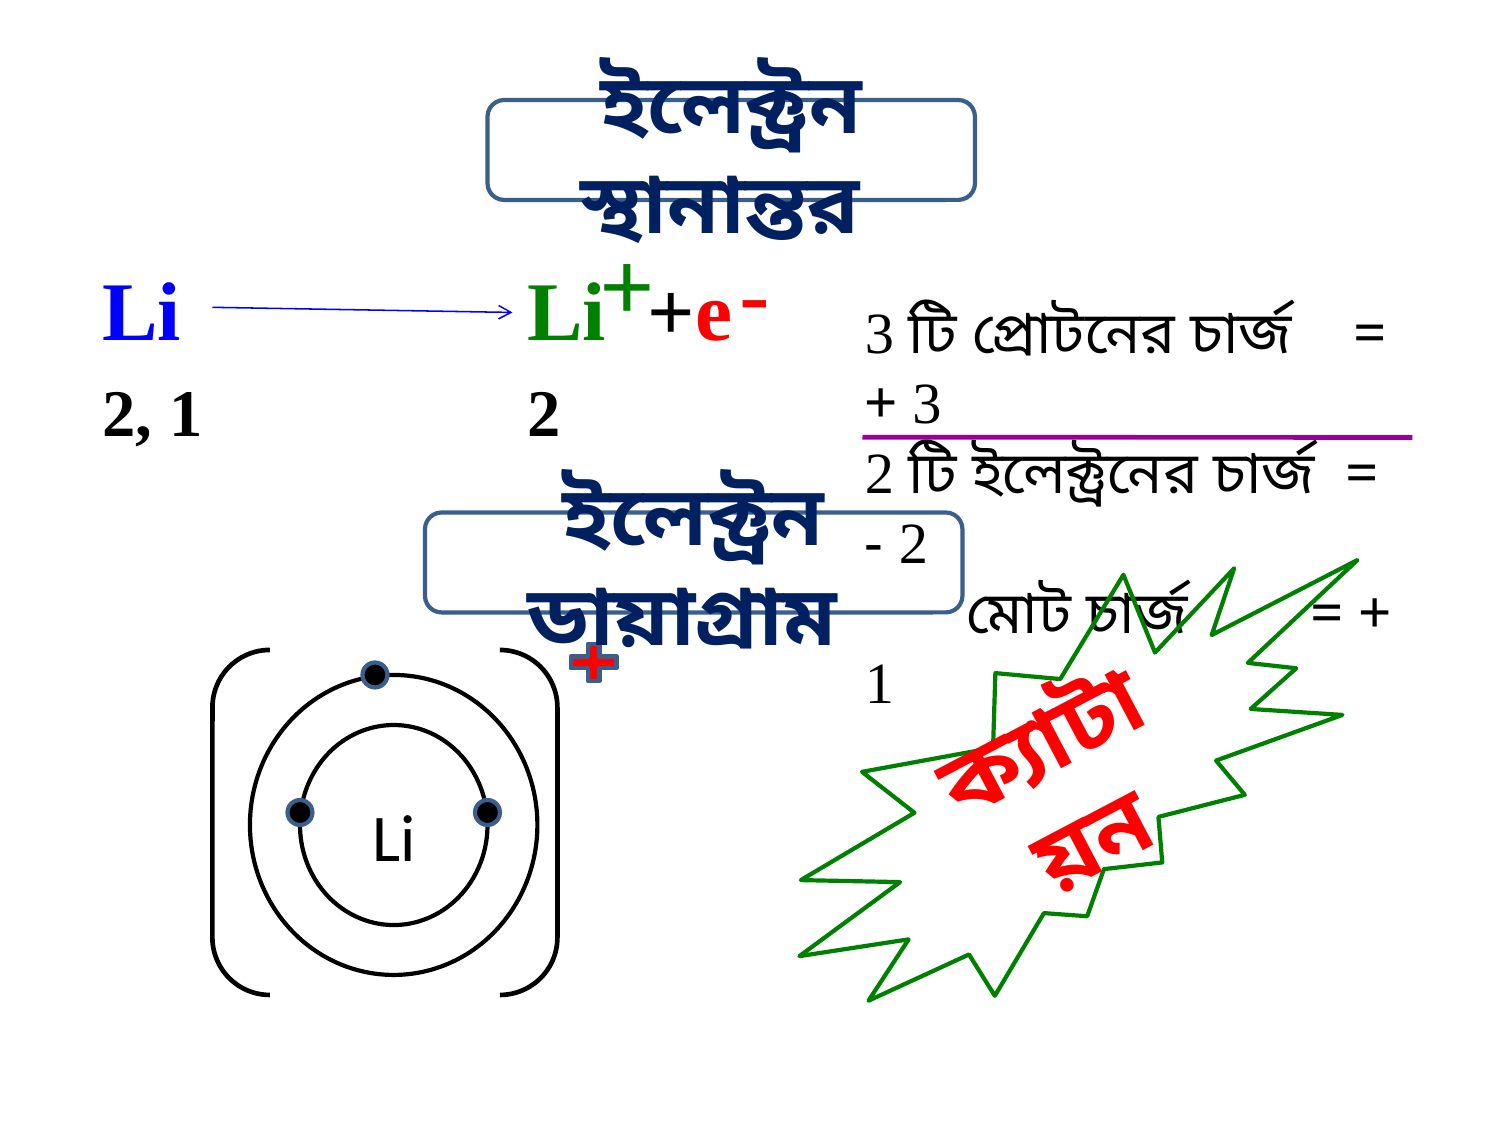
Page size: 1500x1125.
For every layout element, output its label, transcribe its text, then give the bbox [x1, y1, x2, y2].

text_box [569, 642, 619, 683]
text_box ক্যাটায়ন [797, 558, 1360, 1003]
text_box - [724, 224, 800, 360]
text_box ইলেক্ট্রন ডায়াগ্রাম [422, 510, 965, 615]
text_box ইলেক্ট্রন স্থানান্তর [485, 97, 978, 203]
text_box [212, 307, 513, 313]
text_box + [587, 212, 675, 348]
text_box Li +e [512, 249, 813, 365]
text_box [211, 649, 559, 996]
text_box Li [87, 249, 213, 362]
text_box 2 [512, 362, 713, 458]
text_box 3 টি প্রোটনের চার্জ = + 3 2 টি ইলেক্ট্রনের চার্জ = - 2 মোট চার্জ = + 1 [849, 287, 1425, 723]
text_box 2, 1 [87, 362, 288, 458]
